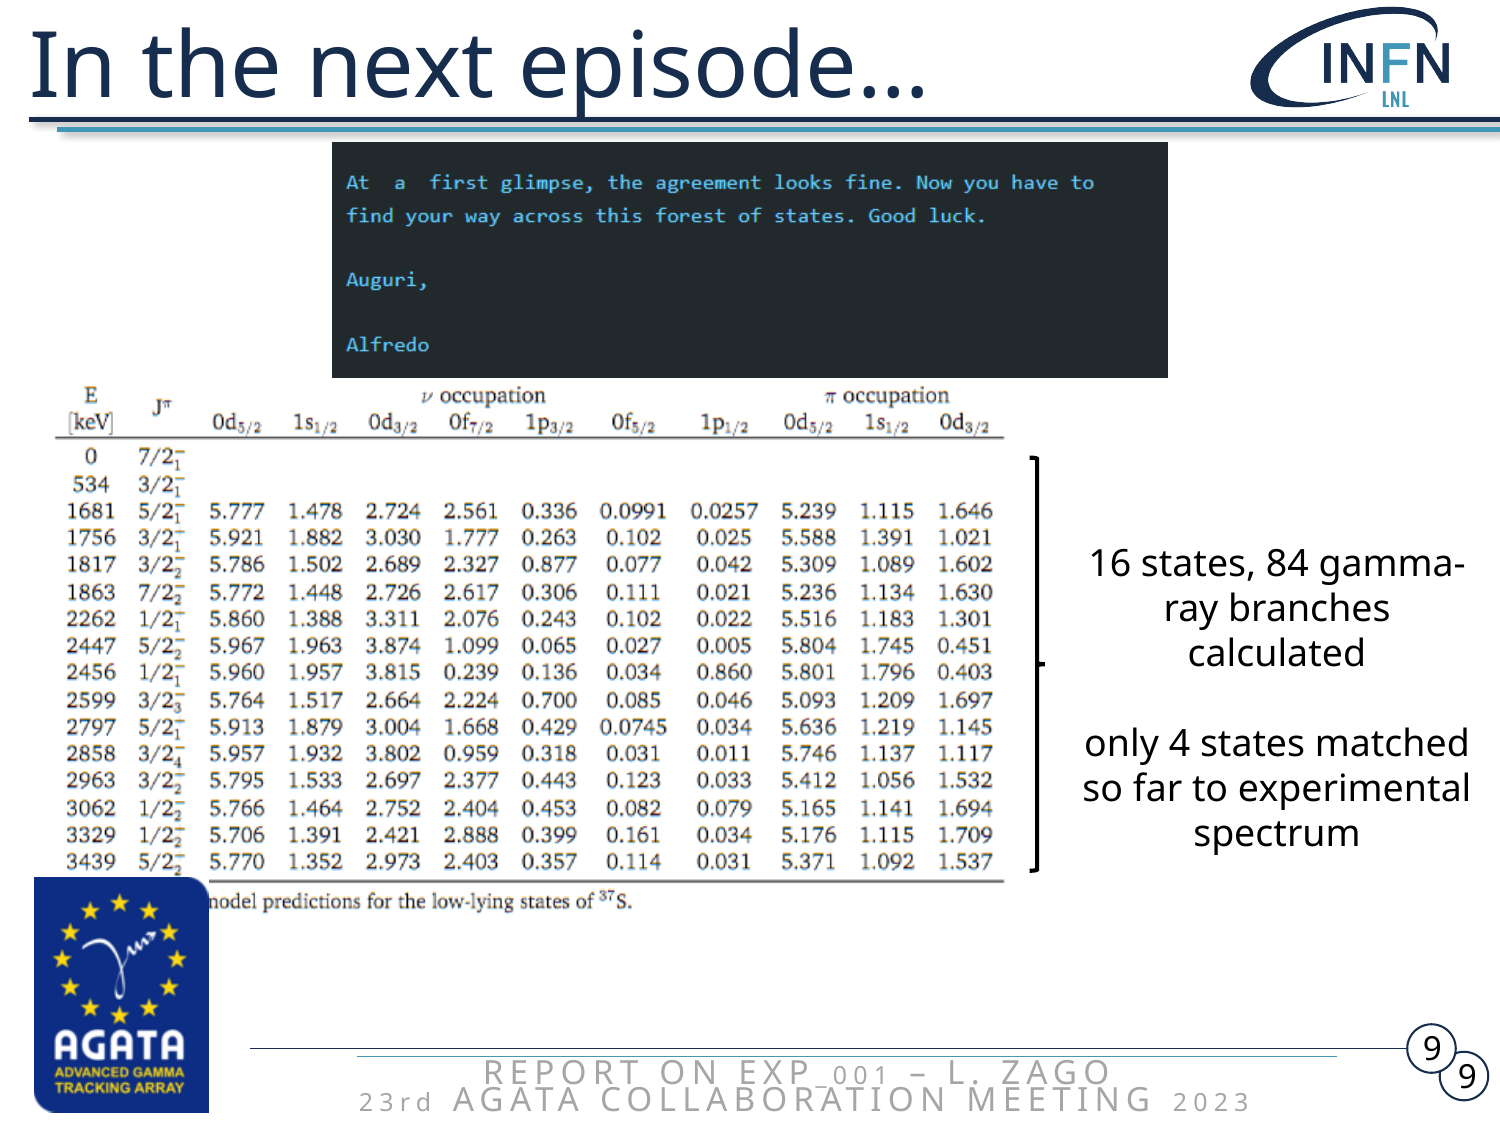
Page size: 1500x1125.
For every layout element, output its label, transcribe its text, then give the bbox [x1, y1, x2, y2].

text_box report on exp_001 – l. zago 23rd agata collaboration meeting 2023 [843, 1056, 1359, 1125]
picture [216, 120, 843, 129]
text_box [1029, 455, 1045, 873]
title In the next episode… [14, 0, 1227, 135]
picture [17, 131, 1169, 1125]
picture [1227, 0, 1499, 118]
picture [1227, 120, 1499, 124]
text_box 9 [1425, 1047, 1500, 1103]
text_box 16 states, 84 gamma-ray branches calculated only 4 states matched so far to experimental spectrum [1059, 531, 1495, 862]
text_box 9 [1390, 1020, 1500, 1075]
